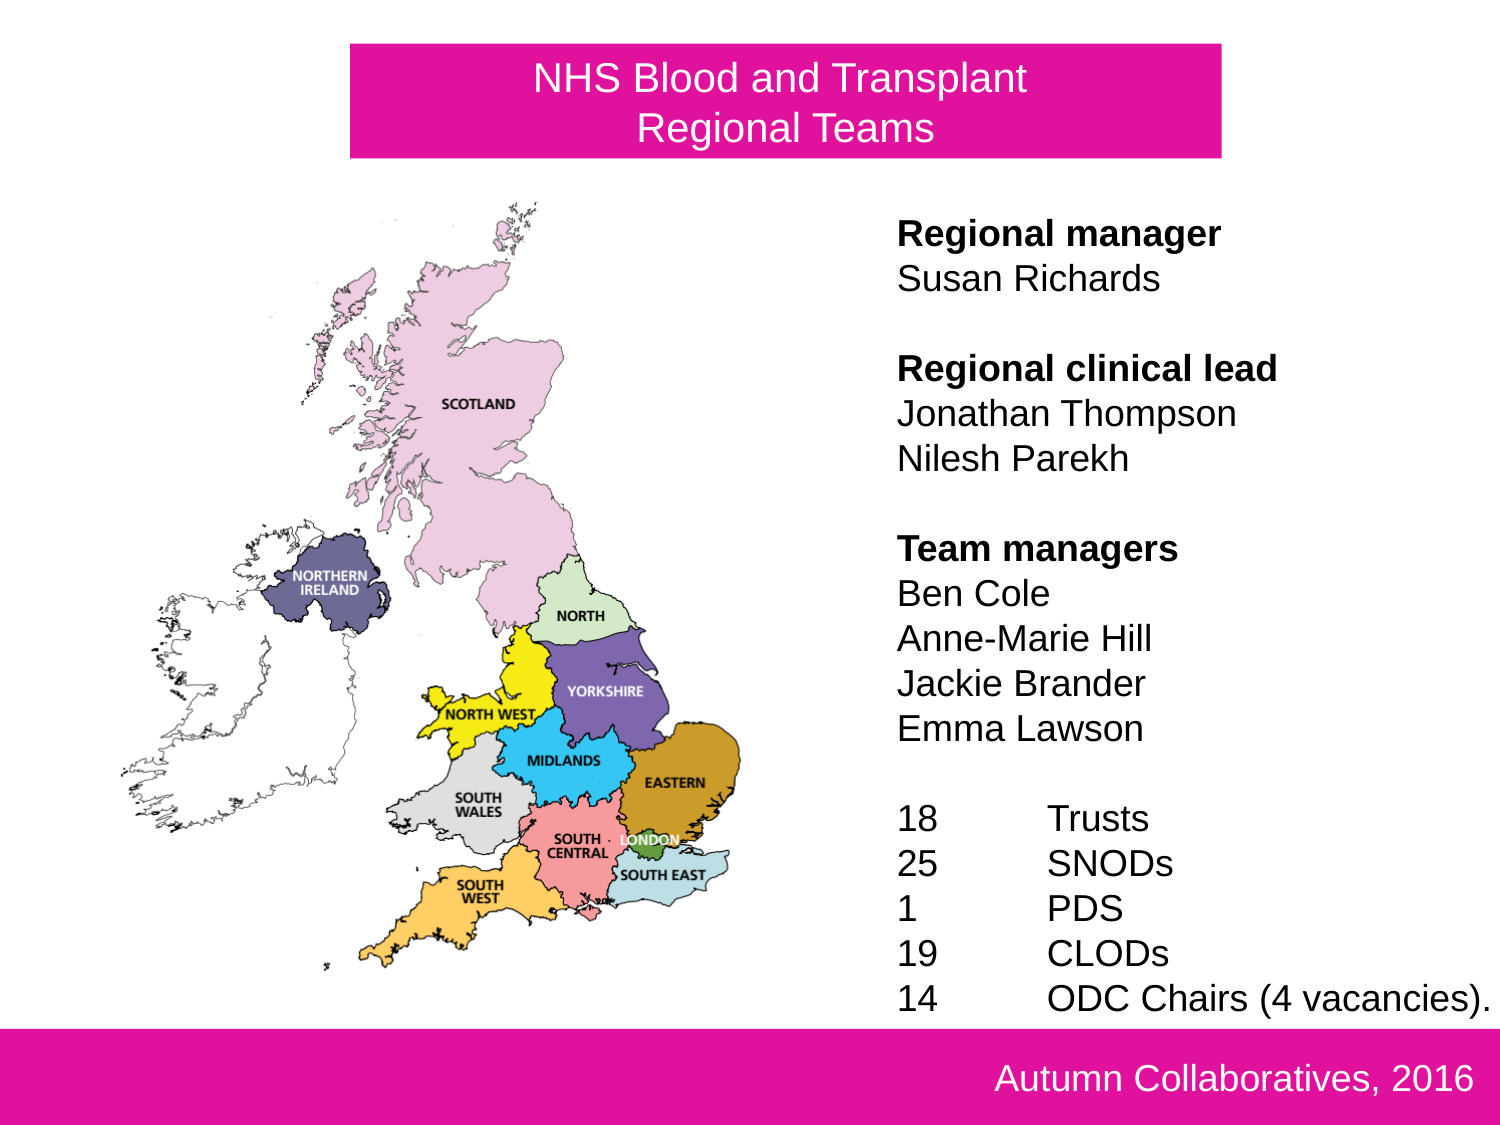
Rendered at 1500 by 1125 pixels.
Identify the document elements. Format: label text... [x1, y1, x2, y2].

text_box Autumn Collaboratives, 2016 [0, 1028, 1500, 1125]
text_box Regional manager Susan Richards Regional clinical lead Jonathan Thompson Nilesh Parekh Team managers Ben Cole Anne-Marie Hill Jackie Brander Emma Lawson 18 Trusts 25 SNODs 1 PDS 19 CLODs 14 ODC Chairs (4 vacancies). [882, 201, 1500, 1027]
picture [44, 201, 841, 988]
text_box NHS Blood and Transplant Regional Teams [350, 43, 1222, 159]
